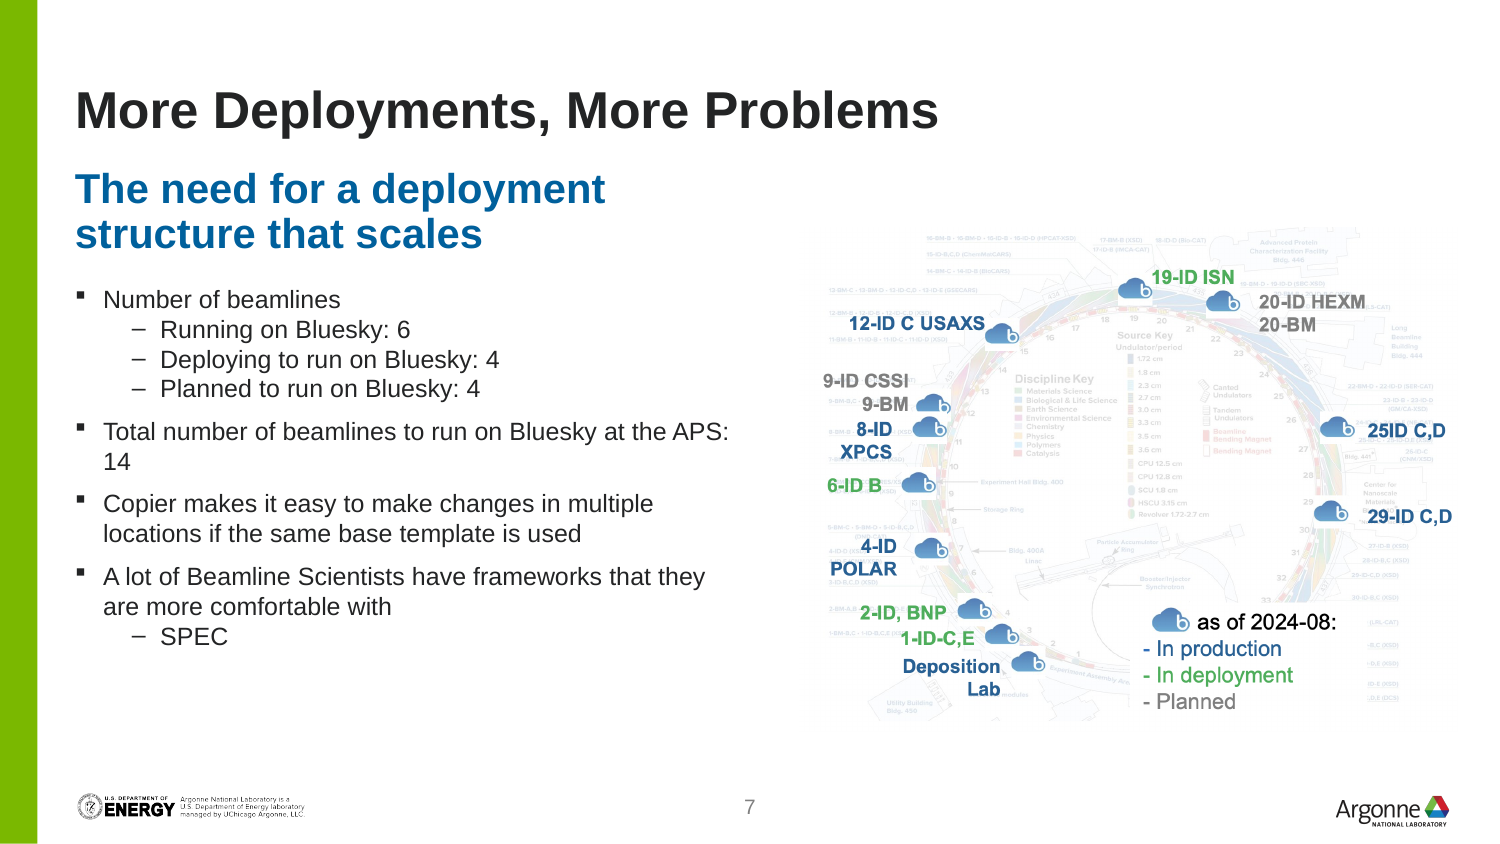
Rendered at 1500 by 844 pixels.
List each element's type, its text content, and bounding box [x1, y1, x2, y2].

slide_number 7 [712, 796, 788, 819]
title More Deployments, More Problems [74, 53, 959, 168]
text_box Number of beamlines Running on Bluesky: 6 Deploying to run on Bluesky: 4 Planned to run on Bluesky: 4 Total number of beamlines to run on Bluesky at the APS: 14 Copier makes it easy to make changes in multiple locations if the same base template is used A lot of Beamline Scientists have frameworks that they are more comfortable with SPEC [74, 283, 750, 769]
picture [798, 226, 1458, 733]
list The need for a deployment structure that scales [74, 167, 750, 262]
picture [75, 791, 308, 822]
picture [1330, 787, 1458, 834]
